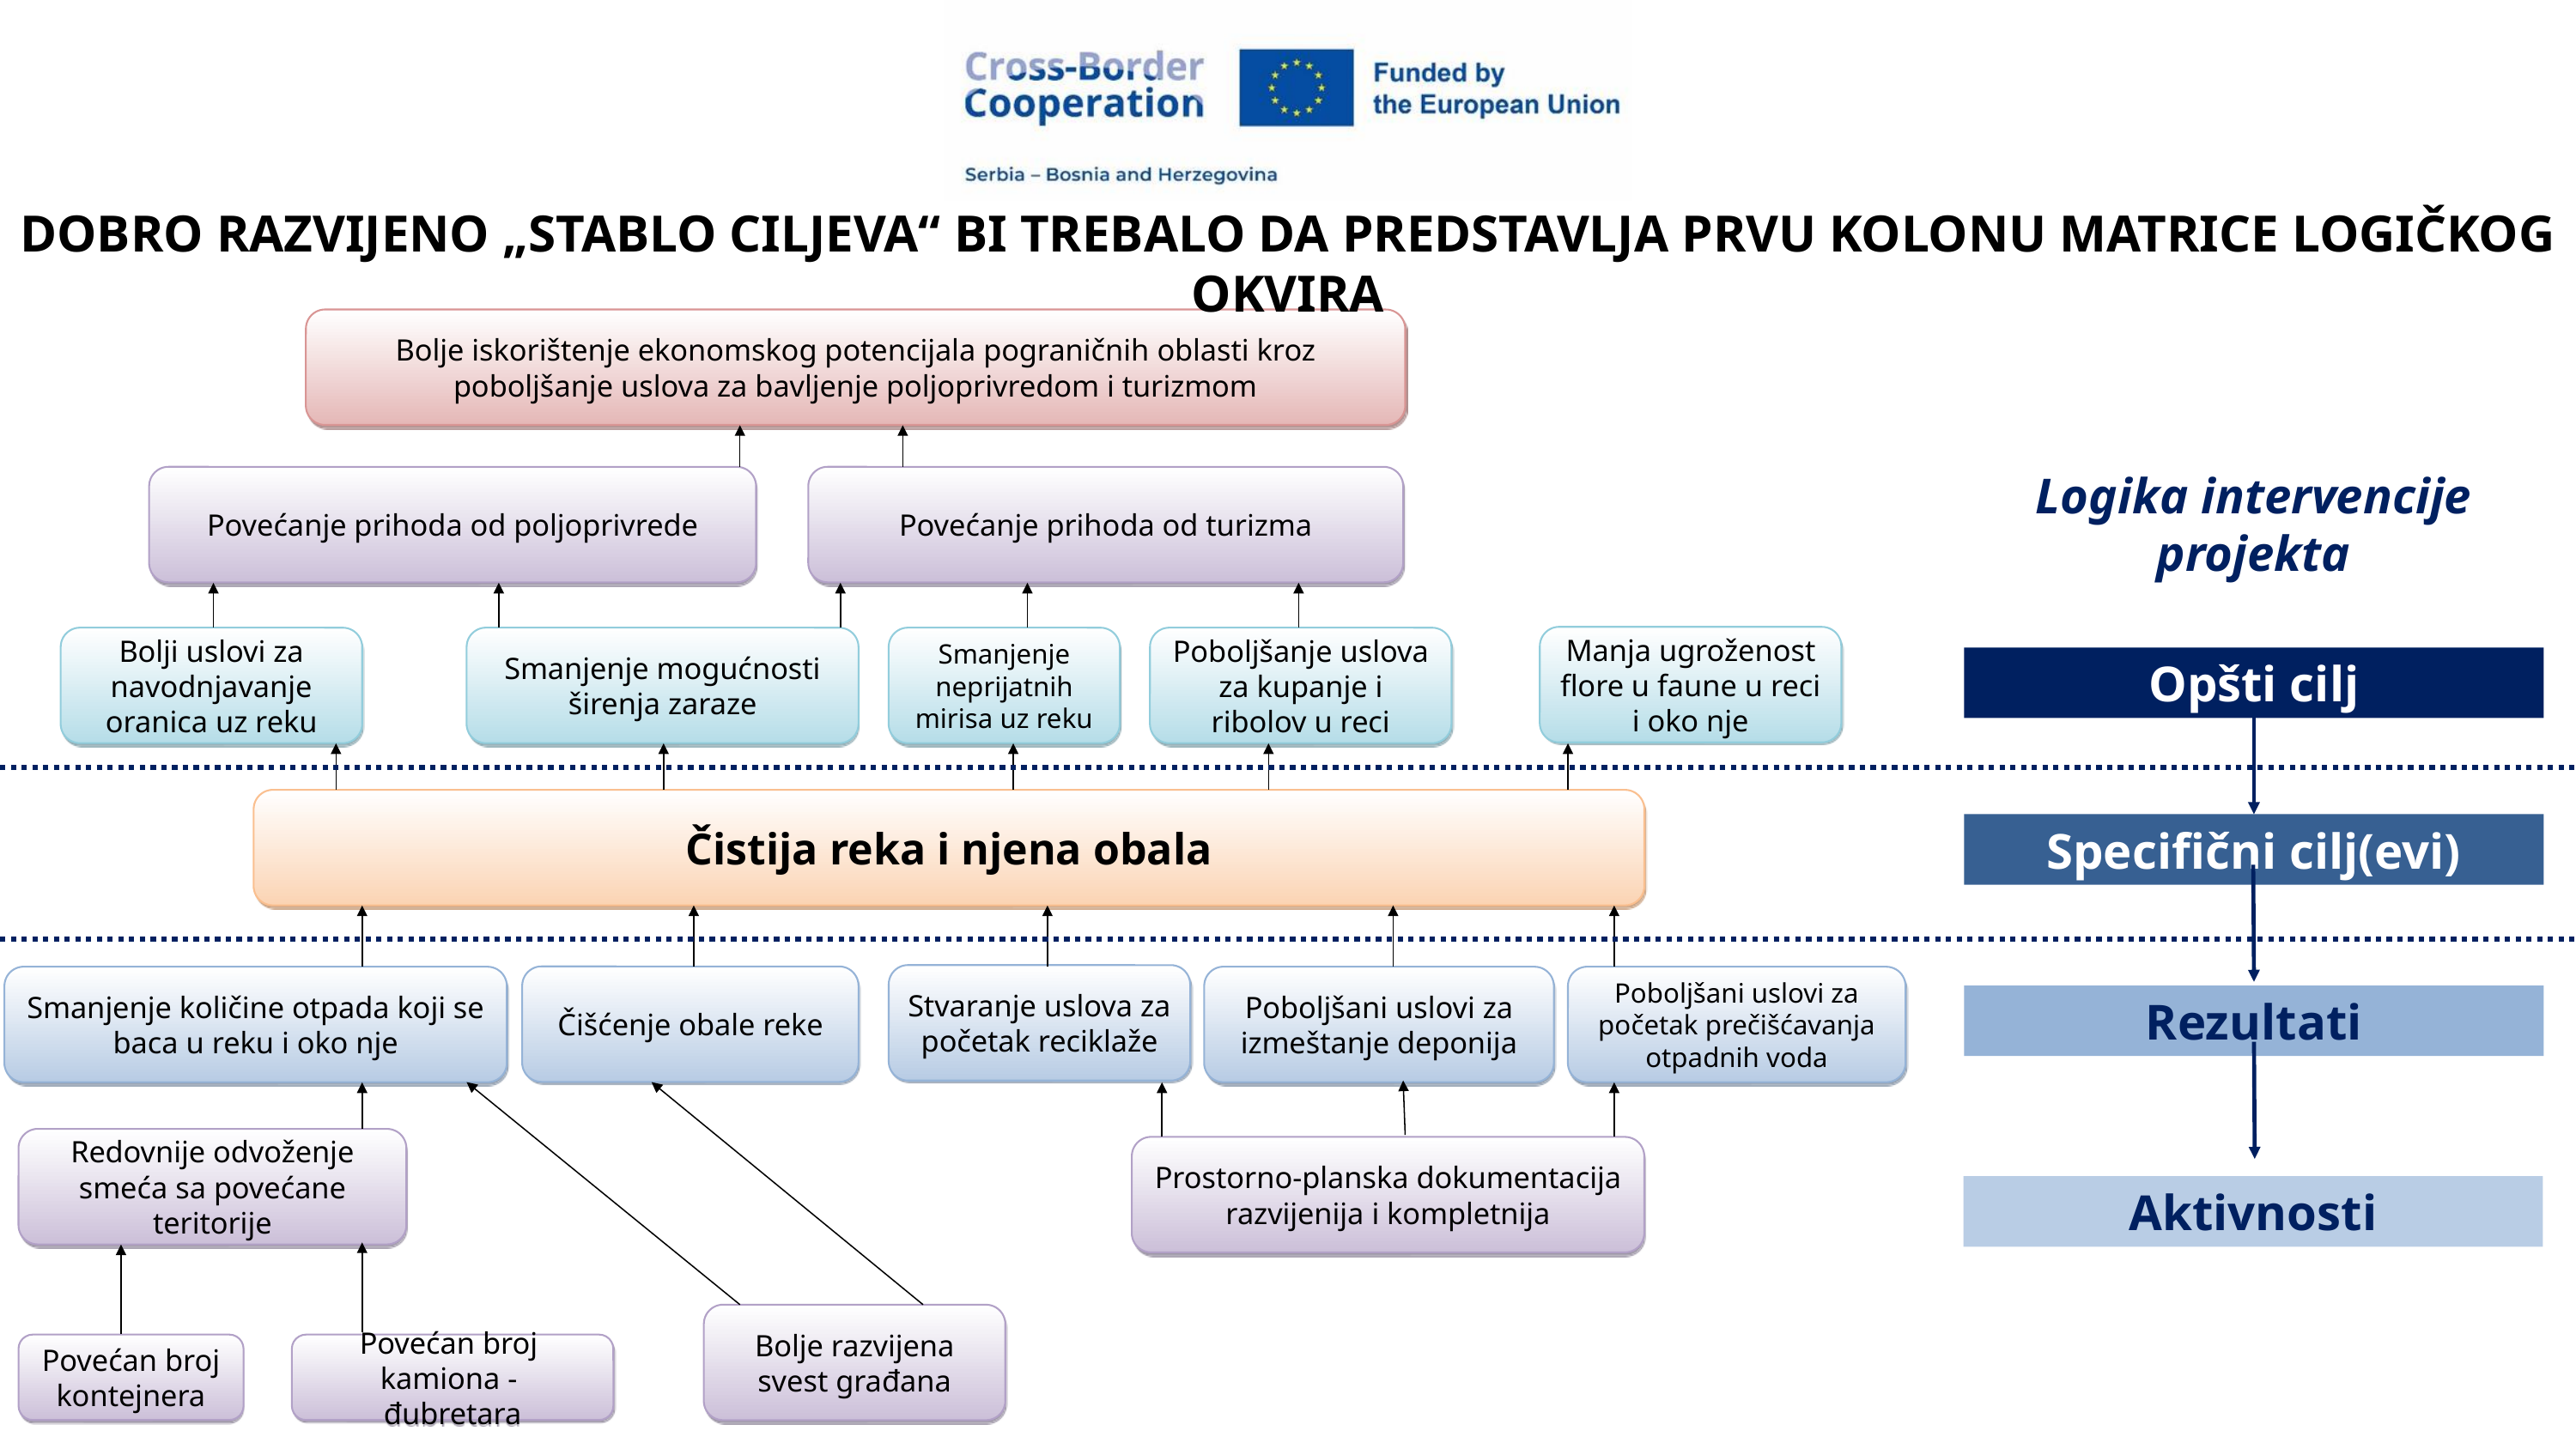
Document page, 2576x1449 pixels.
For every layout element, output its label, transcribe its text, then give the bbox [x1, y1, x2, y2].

text_box Smanjenje mogućnosti širenja zaraze [466, 627, 859, 743]
text_box Povećanje prihoda od turizma [808, 466, 1404, 583]
text_box Bolje iskorištenje ekonomskog potencijala pograničnih oblasti kroz poboljšanje uslova za bavljenje poljoprivredom i turizmom [306, 329, 1406, 426]
text_box Logika intervencije projekta [1963, 458, 2544, 588]
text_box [466, 1082, 649, 1305]
text_box Povećanje prihoda od poljoprivrede [149, 466, 756, 583]
text_box Manja ugroženost flore u faune u reci i oko nje [1540, 627, 1842, 743]
text_box Aktivnosti [1963, 1176, 2543, 1247]
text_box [1402, 1080, 1406, 1136]
text_box Opšti cilj [1964, 647, 2544, 718]
text_box Poboljšanje uslova za kupanje i ribolov u reci [1150, 627, 1452, 743]
text_box Bolje razvijena svest građana [703, 1304, 1005, 1421]
text_box Povećan broj kamiona - đubretara [291, 1334, 614, 1421]
text_box Poboljšani uslovi za početak prečišćavanja otpadnih voda [1567, 967, 1906, 1082]
text_box Redovnije odvoženje smeća sa povećane teritorije [18, 1129, 407, 1245]
text_box Specifični cilj(evi) [1964, 814, 2544, 885]
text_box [651, 1082, 924, 1305]
text_box Bolji uslovi za navodnjavanje oranica uz reku [60, 627, 362, 743]
text_box Prostorno-planska dokumentacija razvijenija i kompletnija [1132, 1137, 1644, 1252]
text_box Čistija reka i njena obala [253, 790, 1644, 906]
text_box Stvaranje uslova za početak reciklaže [888, 965, 1191, 1081]
text_box Povećan broj kontejnera [18, 1334, 244, 1421]
text_box DOBRO RAZVIJENO „STABLO CILJEVA“ BI TREBALO DA PREDSTAVLJA PRVU KOLONU MATRICE LOGIČKOG OKVIRA [0, 195, 2576, 329]
text_box Smanjenje neprijatnih mirisa uz reku [888, 627, 1121, 743]
text_box Poboljšani uslovi za izmeštanje deponija [1204, 967, 1554, 1082]
text_box Rezultati [1964, 985, 2544, 1057]
text_box Čišćenje obale reke [522, 966, 859, 1080]
picture [944, 0, 1632, 195]
text_box Smanjenje količine otpada koji se baca u reku i oko nje [4, 967, 507, 1082]
